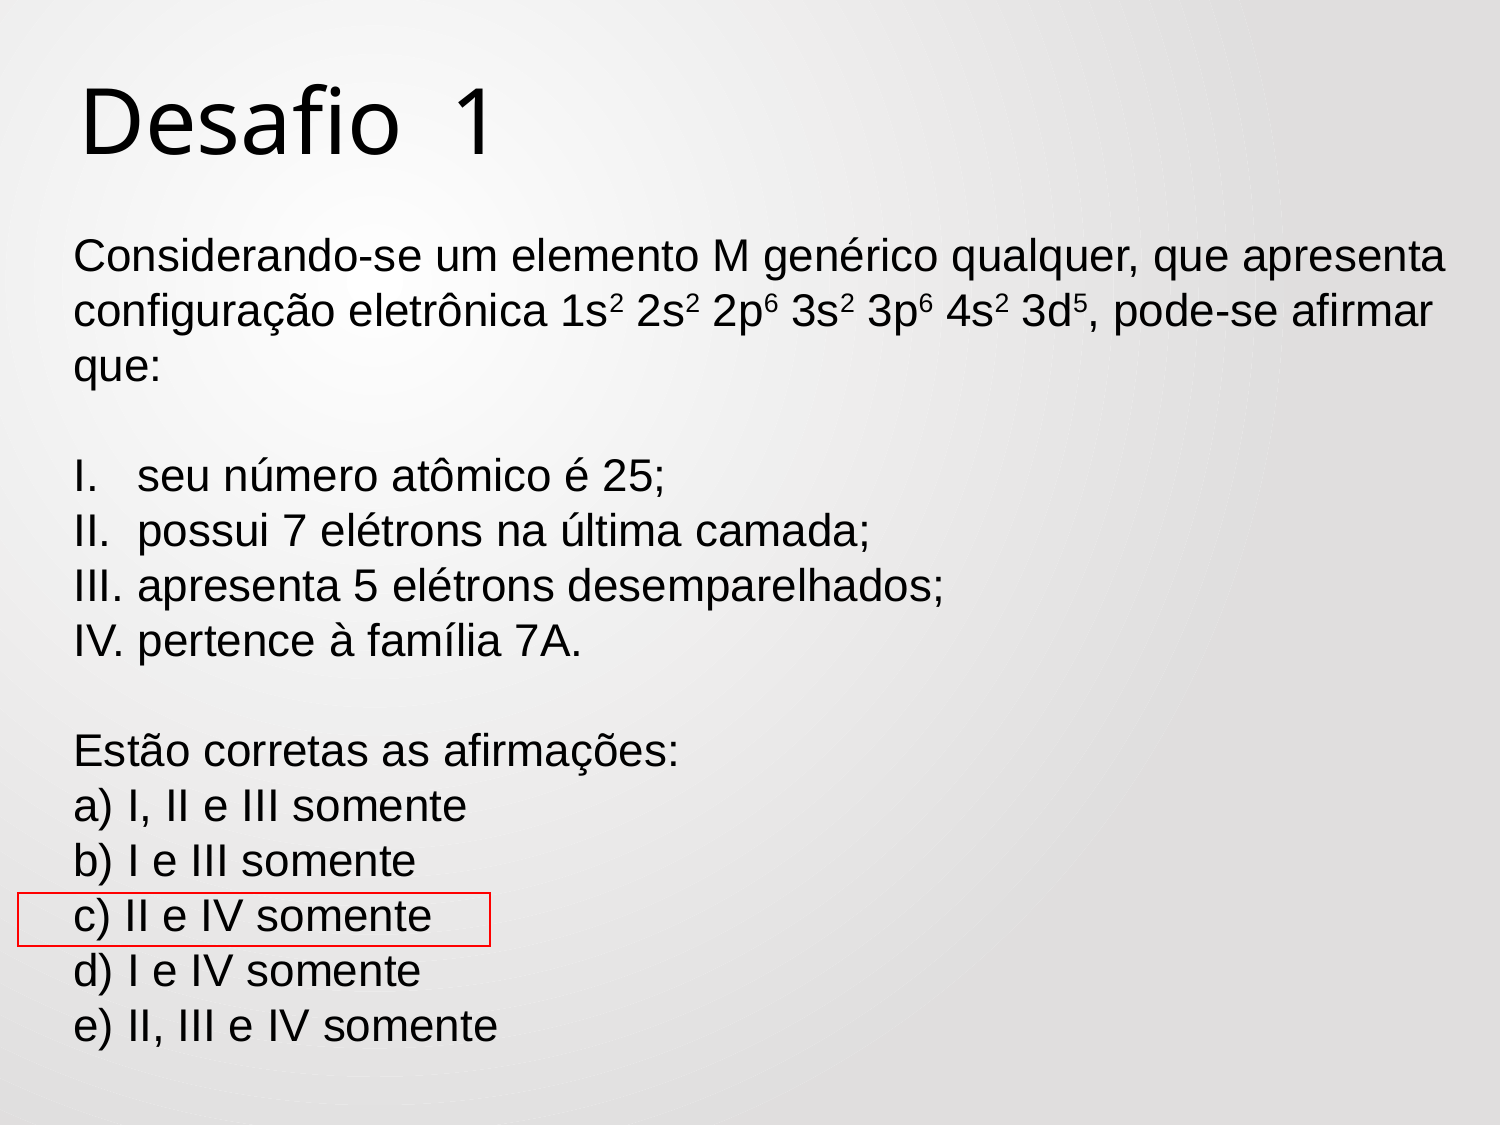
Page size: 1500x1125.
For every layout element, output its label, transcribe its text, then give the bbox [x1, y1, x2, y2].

title Desafio 1 [63, 30, 1414, 218]
text_box [17, 892, 491, 947]
text_box Considerando-se um elemento M genérico qualquer, que apresenta configuração eletrônica 1s2 2s2 2p6 3s2 3p6 4s2 3d5, pode-se afirmar que: I. seu número atômico é 25; II. possui 7 elétrons na última camada; III. apresenta 5 elétrons desemparelhados; IV. pertence à família 7A. Estão corretas as afirmações: a) I, II e III somente b) I e III somente c) II e IV somente d) I e IV somente e) II, III e IV somente [58, 218, 1500, 1058]
